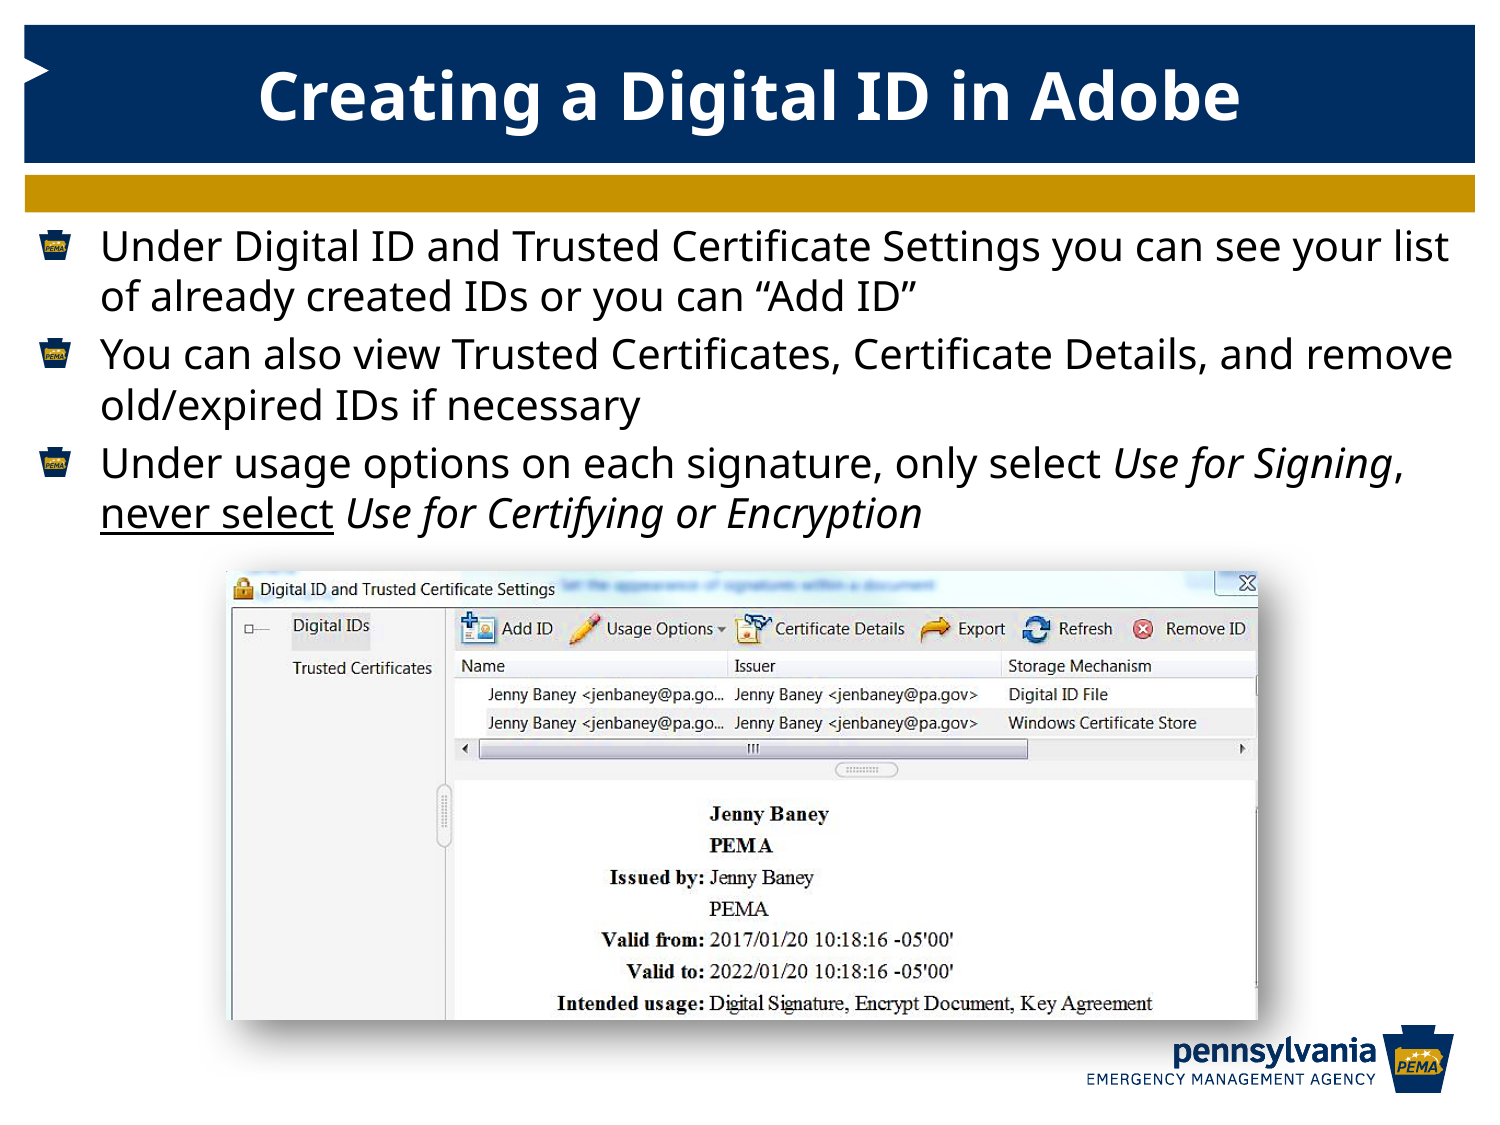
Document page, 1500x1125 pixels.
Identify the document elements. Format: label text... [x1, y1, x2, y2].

list Under Digital ID and Trusted Certificate Settings you can see your list of already created IDs or you can “Add ID” You can also view Trusted Certificates, Certificate Details, and remove old/expired IDs if necessary Under usage options on each signature, only select Use for Signing, never select Use for Certifying or Encryption [24, 212, 1475, 450]
picture [39, 447, 70, 477]
picture [226, 570, 1258, 1020]
picture [39, 338, 70, 368]
list Creating a Digital ID in Adobe [24, 24, 1475, 163]
picture [39, 230, 70, 260]
